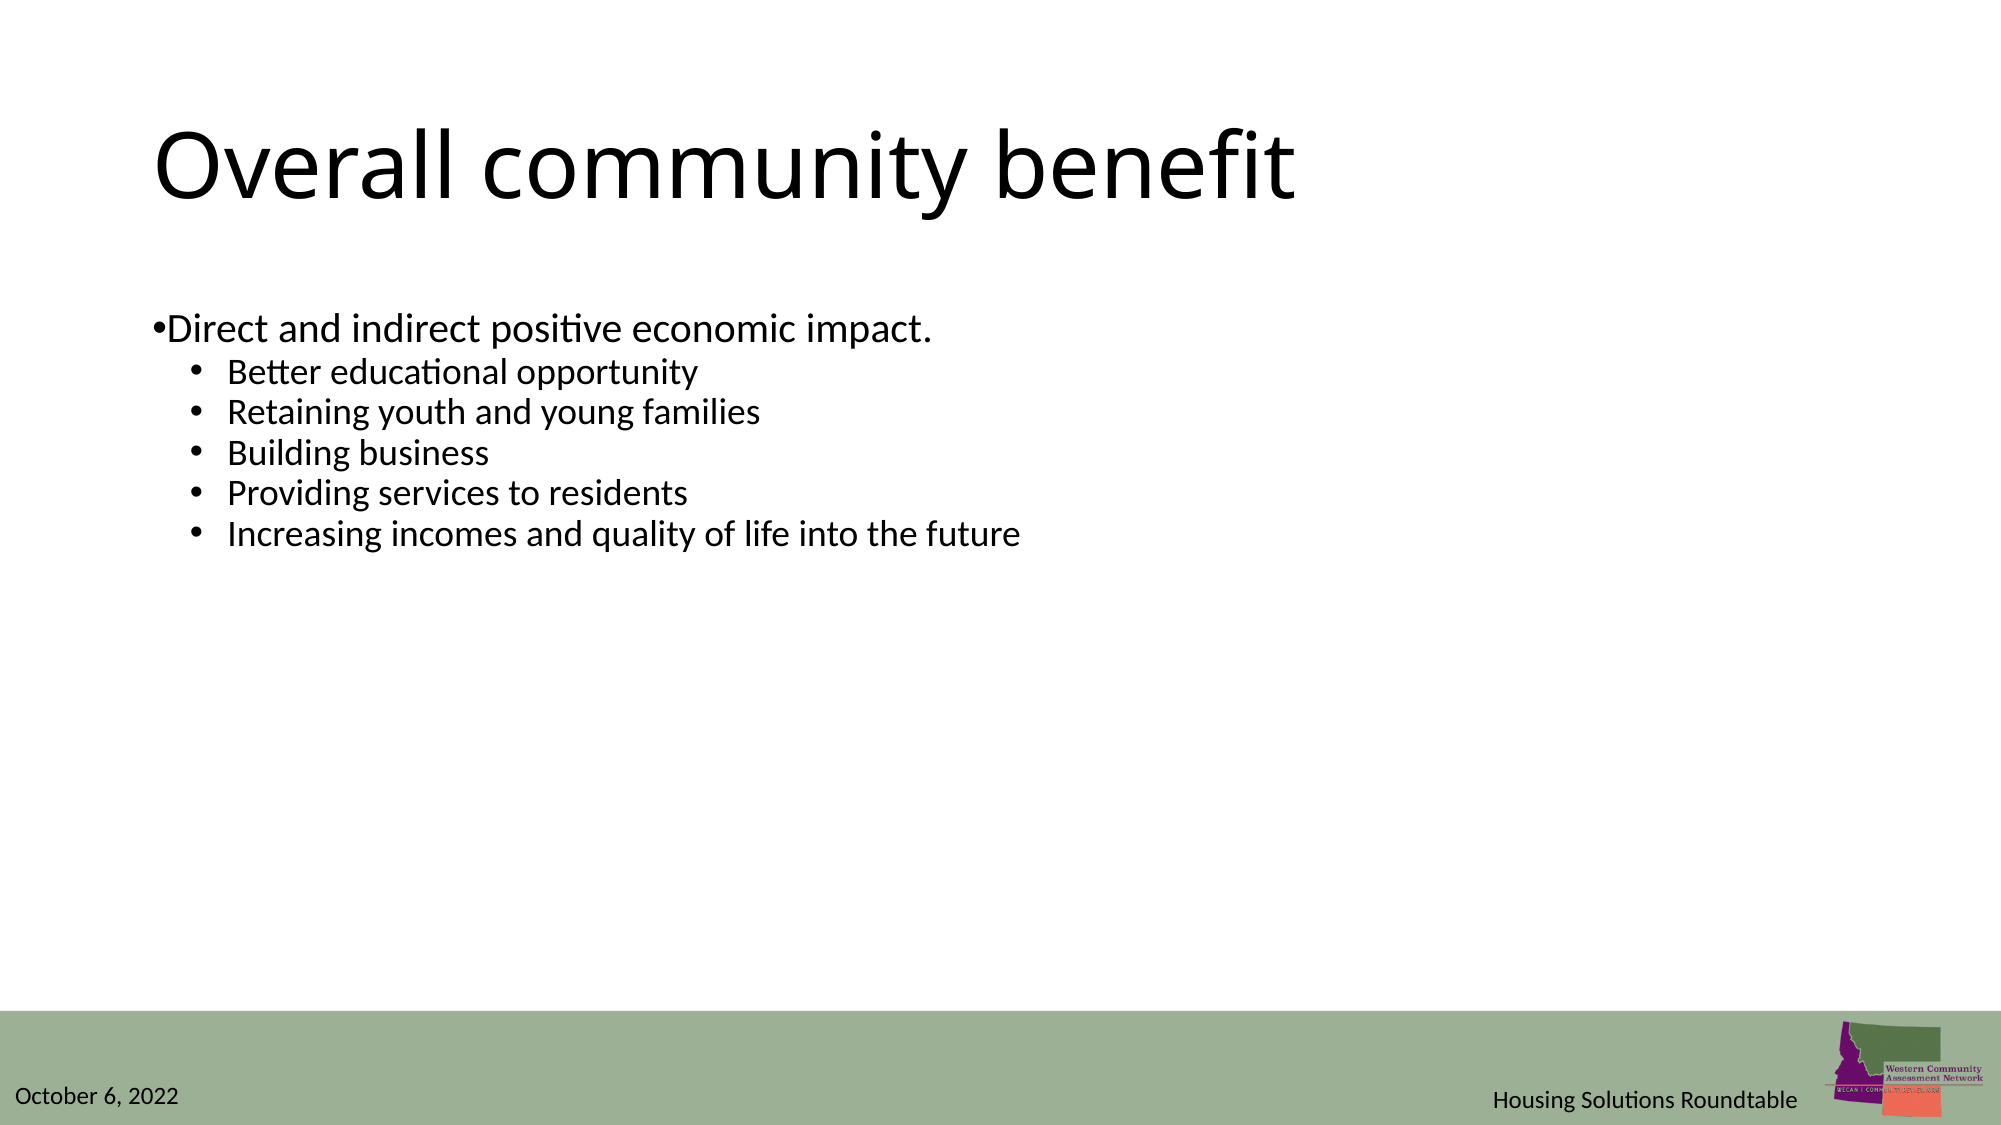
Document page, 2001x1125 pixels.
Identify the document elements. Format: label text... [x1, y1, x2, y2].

title Overall community benefit [137, 59, 1863, 278]
picture [1819, 1010, 1984, 1069]
footer Housing Solutions Roundtable [1308, 1069, 1984, 1125]
list Direct and indirect positive economic impact. Better educational opportunity Retaining youth and young families Building business Providing services to residents Increasing incomes and quality of life into the future [137, 299, 1863, 1014]
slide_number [0, 1065, 450, 1125]
